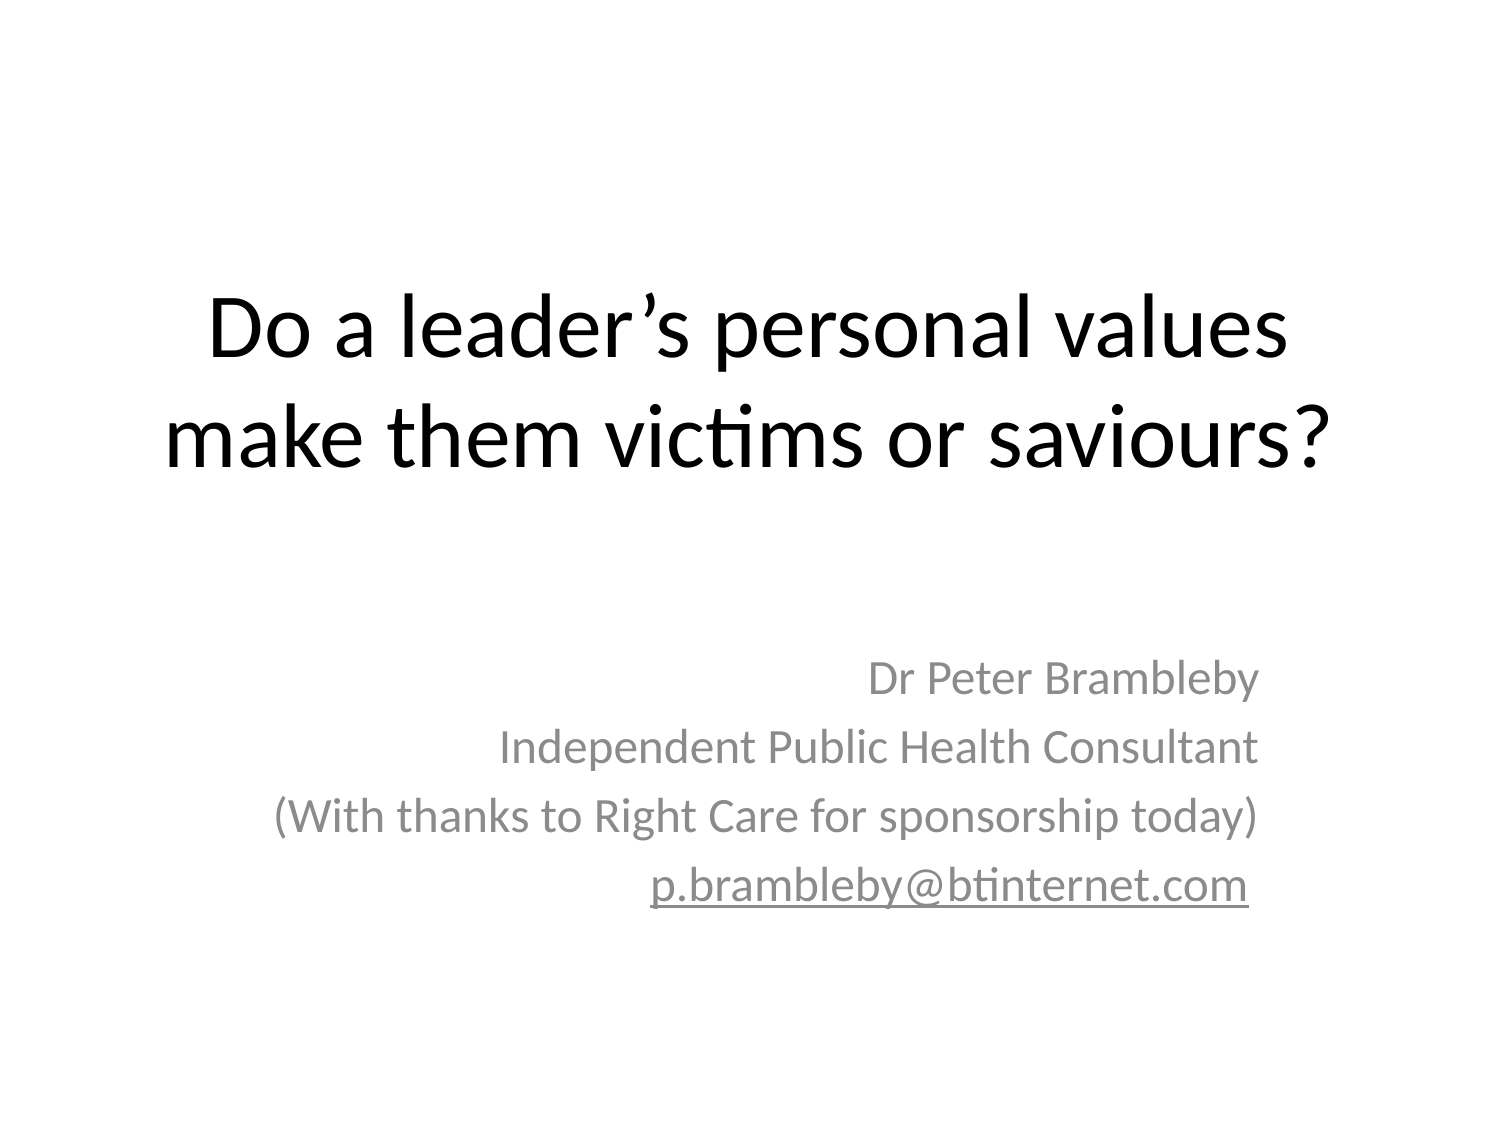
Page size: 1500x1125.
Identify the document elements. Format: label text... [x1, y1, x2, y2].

subtitle Dr Peter Brambleby Independent Public Health Consultant (With thanks to Right Care for sponsorship today) p.brambleby@btinternet.com [225, 637, 1275, 925]
title Do a leader’s personal values make them victims or saviours? [112, 255, 1388, 497]
